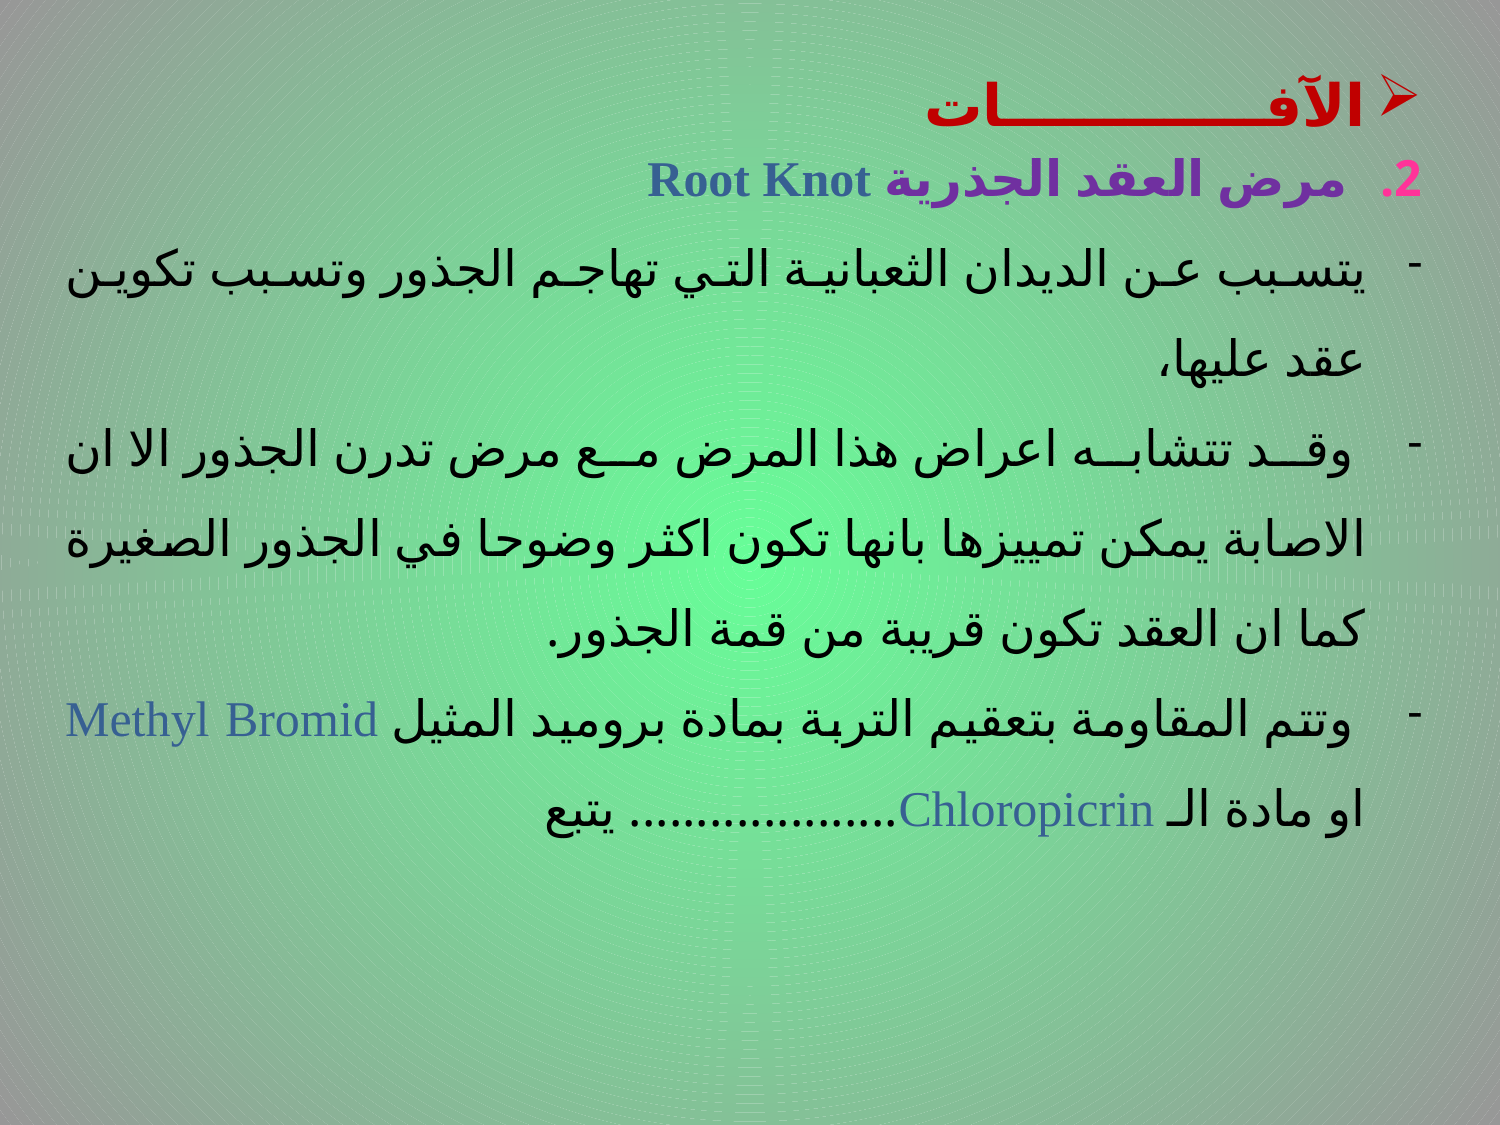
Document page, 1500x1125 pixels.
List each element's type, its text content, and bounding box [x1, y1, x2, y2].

list الآفـــــــــــــات مرض العقد الجذرية Root Knot يتسبب عن الديدان الثعبانية التي تهاجم الجذور وتسبب تكوين عقد عليها، وقد تتشابه اعراض هذا المرض مع مرض تدرن الجذور الا ان الاصابة يمكن تمييزها بانها تكون اكثر وضوحا في الجذور الصغيرة كما ان العقد تكون قريبة من قمة الجذور. وتتم المقاومة بتعقيم التربة بمادة بروميد المثيل Methyl Bromid او مادة الـ Chloropicrin.................... يتبع [50, 50, 1438, 1063]
title . [75, 45, 1425, 50]
